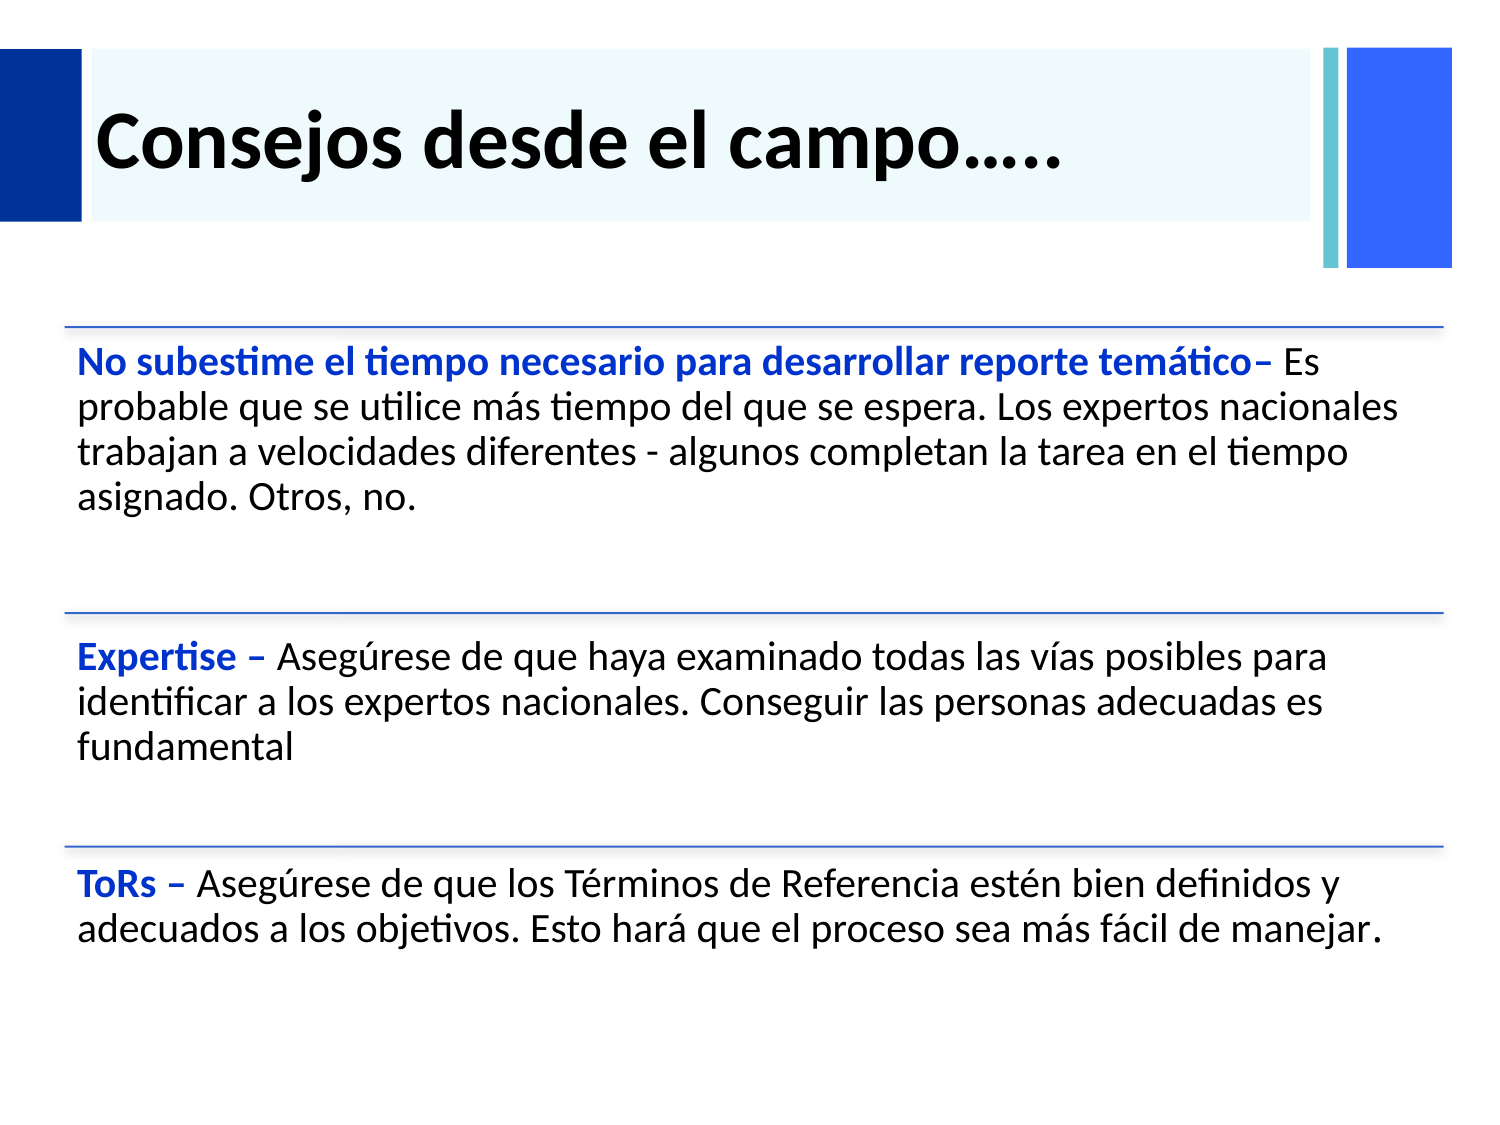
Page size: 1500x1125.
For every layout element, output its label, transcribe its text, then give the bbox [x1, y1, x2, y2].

title Consejos desde el campo….. [81, 51, 1322, 220]
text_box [64, 326, 1445, 1045]
